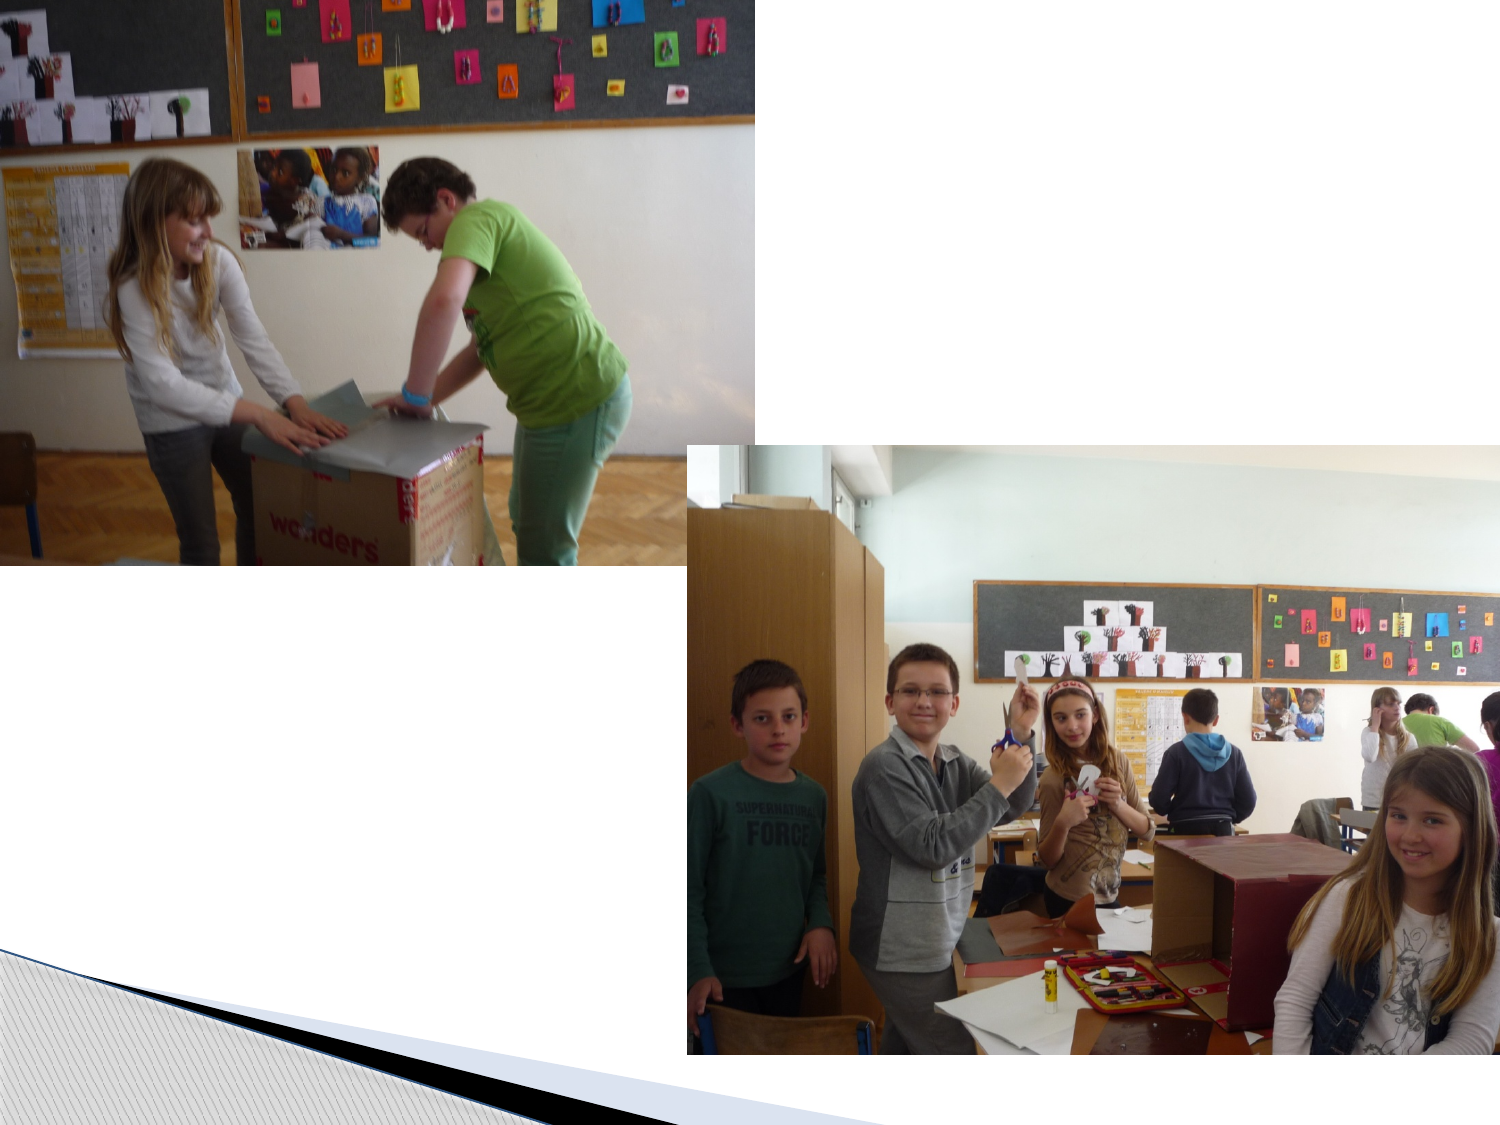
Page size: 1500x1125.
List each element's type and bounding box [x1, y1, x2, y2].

list [0, 0, 755, 566]
picture [687, 445, 1500, 1055]
